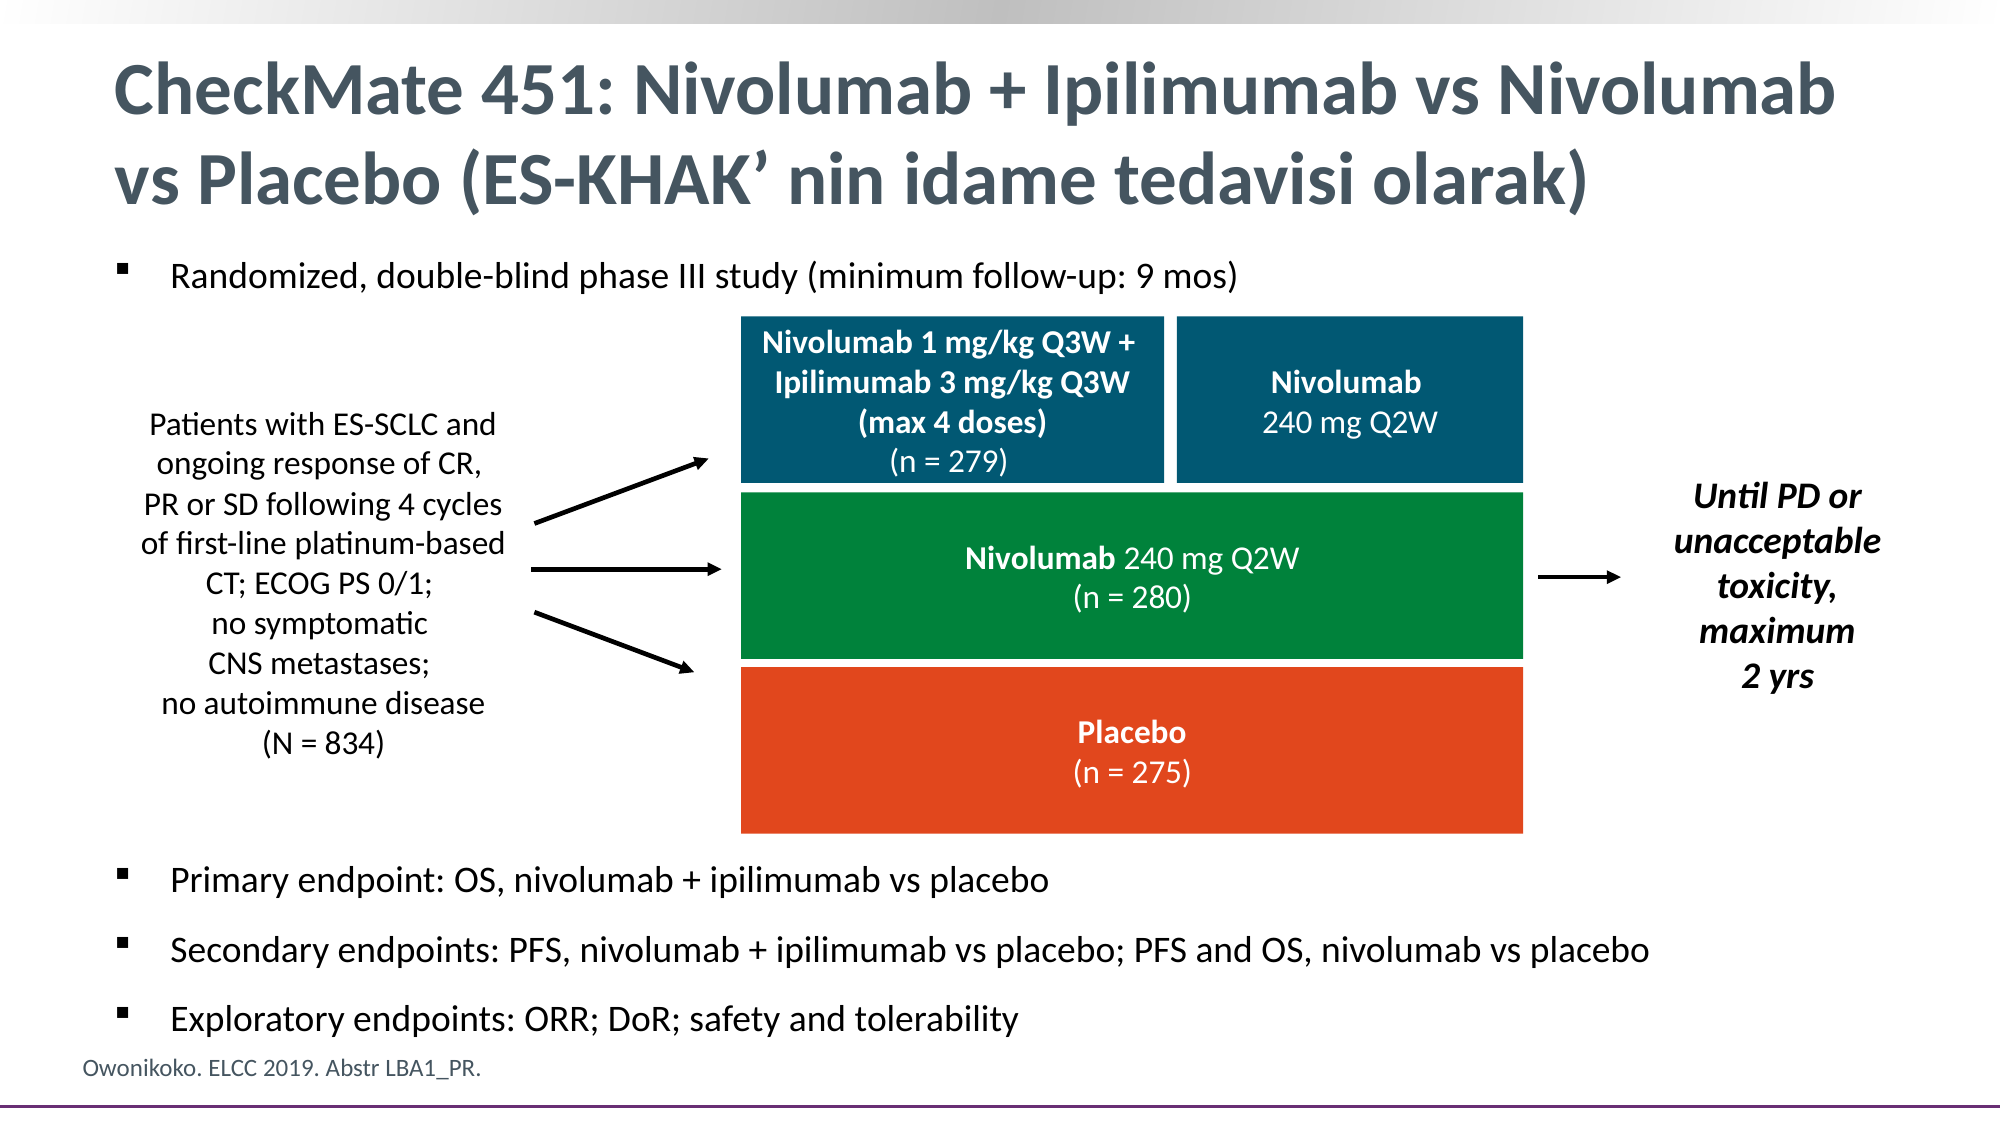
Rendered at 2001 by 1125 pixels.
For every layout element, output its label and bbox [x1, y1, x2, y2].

text_box [67, 852, 1757, 1089]
text_box [739, 314, 1166, 485]
text_box [739, 490, 1525, 661]
title [100, 39, 1884, 220]
list [99, 248, 1884, 327]
text_box [1537, 463, 1949, 767]
text_box [739, 665, 1525, 836]
text_box [103, 370, 722, 793]
text_box [1175, 314, 1525, 485]
